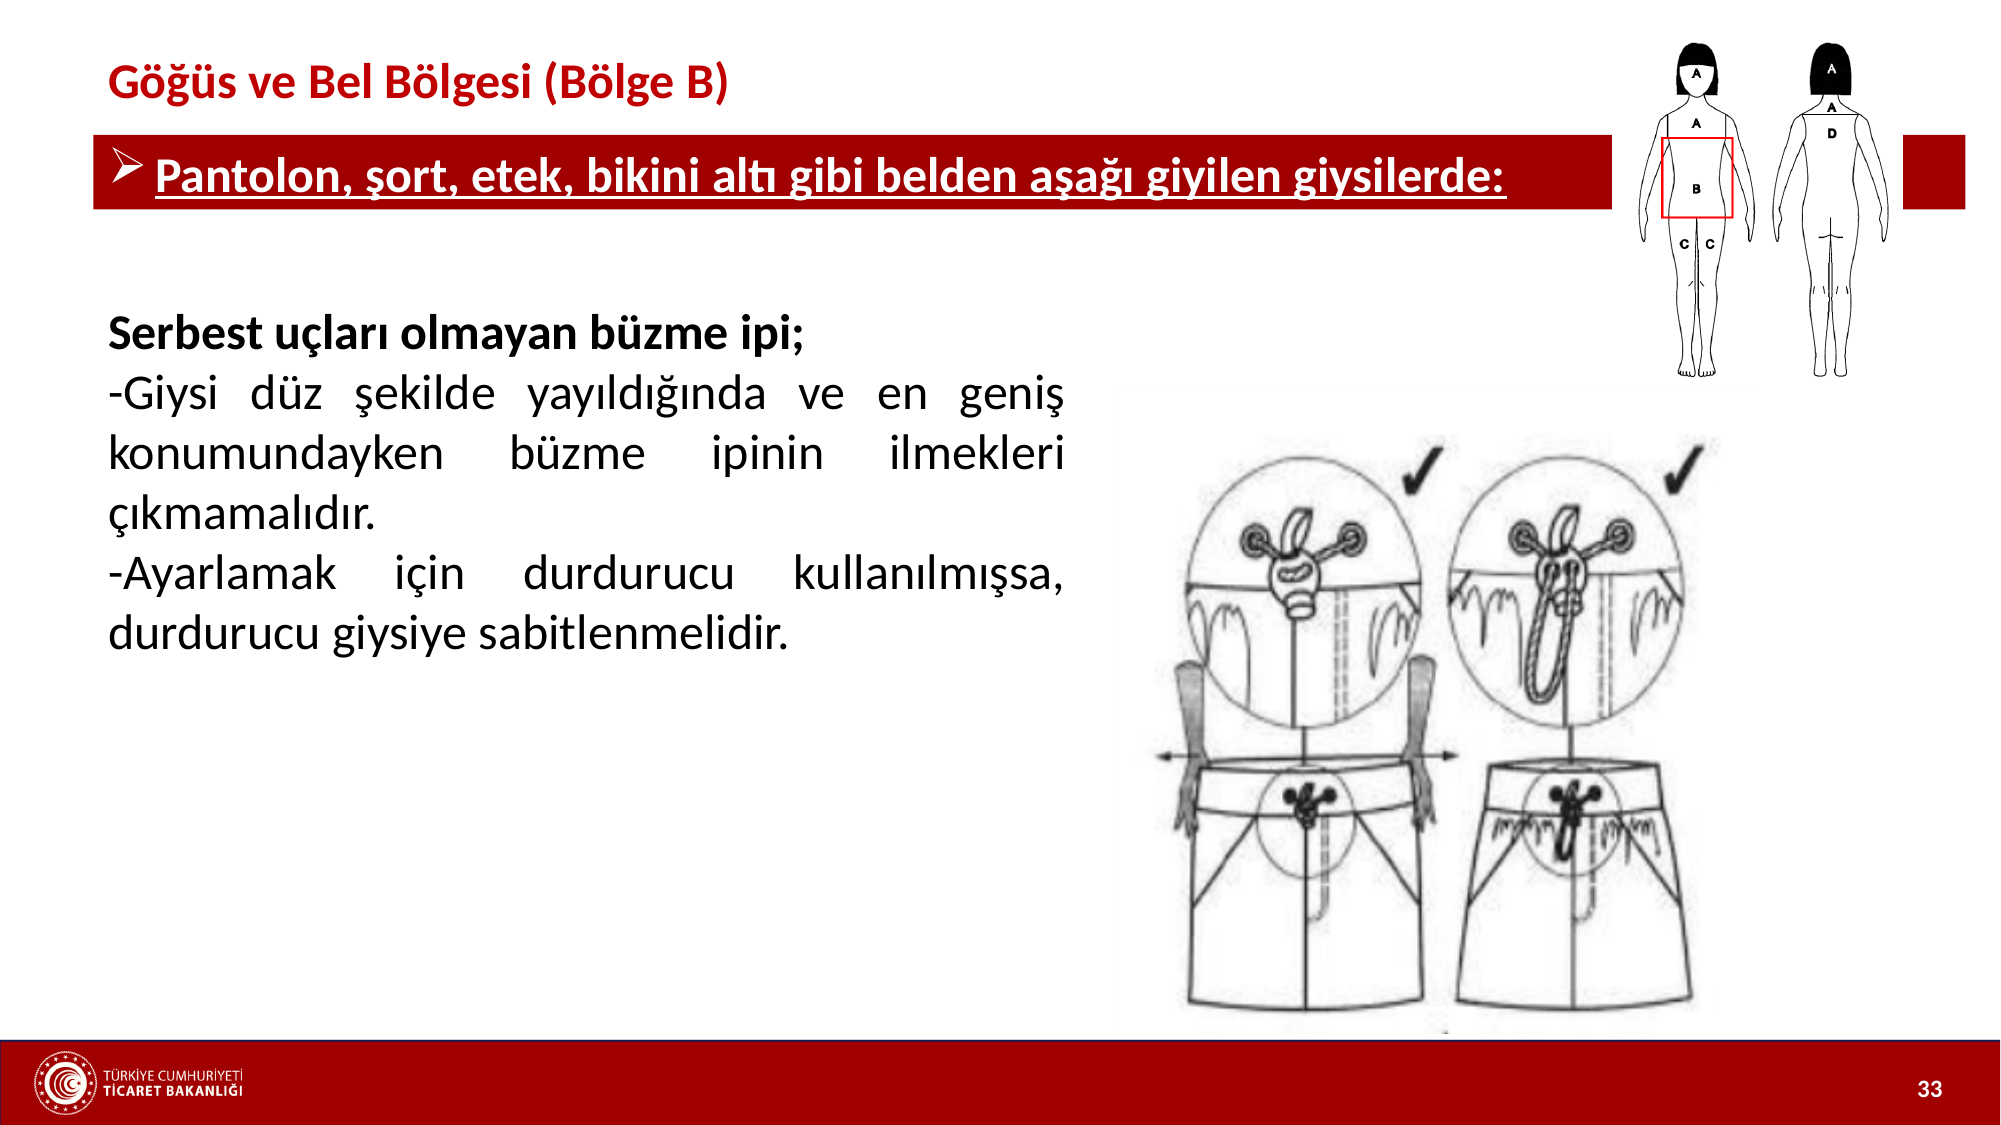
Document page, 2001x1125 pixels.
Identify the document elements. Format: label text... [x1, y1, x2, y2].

text_box Pantolon, şort, etek, bikini altı gibi belden aşağı giyilen giysilerde: [93, 134, 1612, 210]
text_box Serbest uçları olmayan büzme ipi; -Giysi düz şekilde yayıldığında ve en geniş konumundayken büzme ipinin ilmekleri çıkmamalıdır. -Ayarlamak için durdurucu kullanılmışsa, durdurucu giysiye sabitlenmelidir. [93, 291, 1081, 667]
picture [1114, 22, 1903, 1034]
text_box Göğüs ve Bel Bölgesi (Bölge B) [93, 41, 915, 117]
text_box Pantolon, şort, etek, bikini altı gibi belden aşağı giyilen giysilerde: [1903, 134, 1966, 210]
